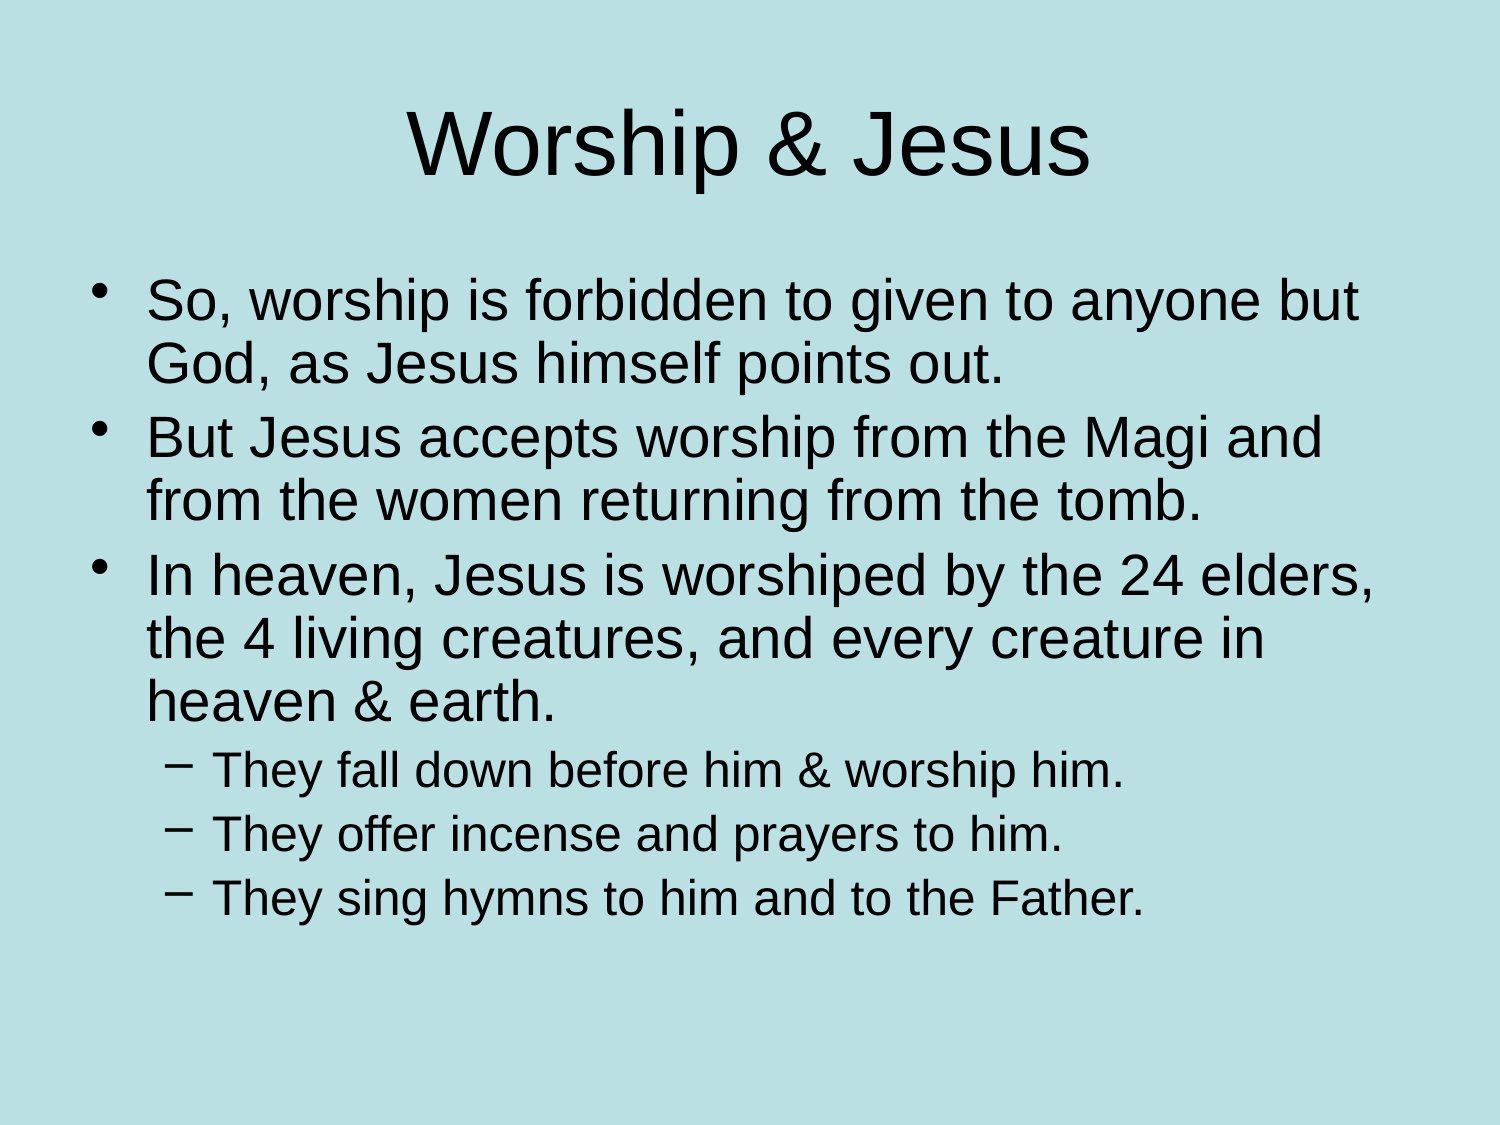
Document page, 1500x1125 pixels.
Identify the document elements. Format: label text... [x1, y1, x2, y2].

list So, worship is forbidden to given to anyone but God, as Jesus himself points out. But Jesus accepts worship from the Magi and from the women returning from the tomb. In heaven, Jesus is worshiped by the 24 elders, the 4 living creatures, and every creature in heaven & earth. They fall down before him & worship him. They offer incense and prayers to him. They sing hymns to him and to the Father. [75, 262, 1425, 1005]
title Worship & Jesus [75, 45, 1425, 233]
